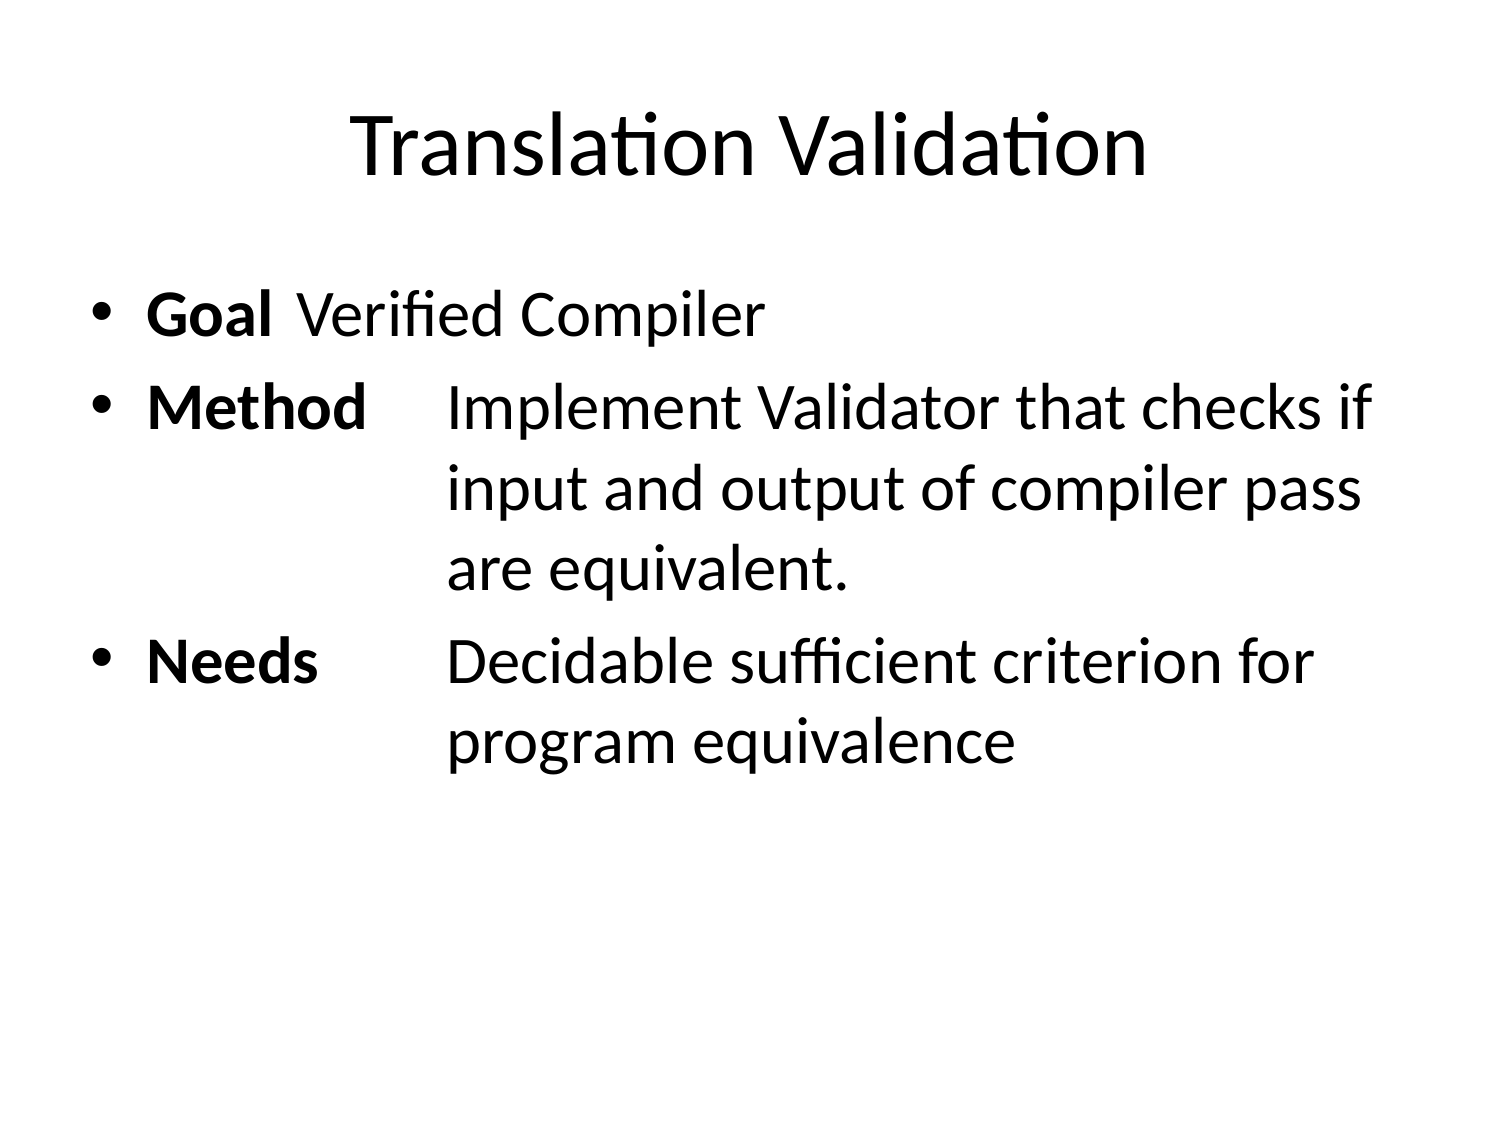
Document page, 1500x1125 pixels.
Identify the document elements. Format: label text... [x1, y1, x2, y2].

title Translation Validation [75, 45, 1425, 233]
list Goal Verified Compiler Method Implement Validator that checks if input and output of compiler pass are equivalent. Needs Decidable sufficient criterion for program equivalence [75, 262, 1425, 1005]
